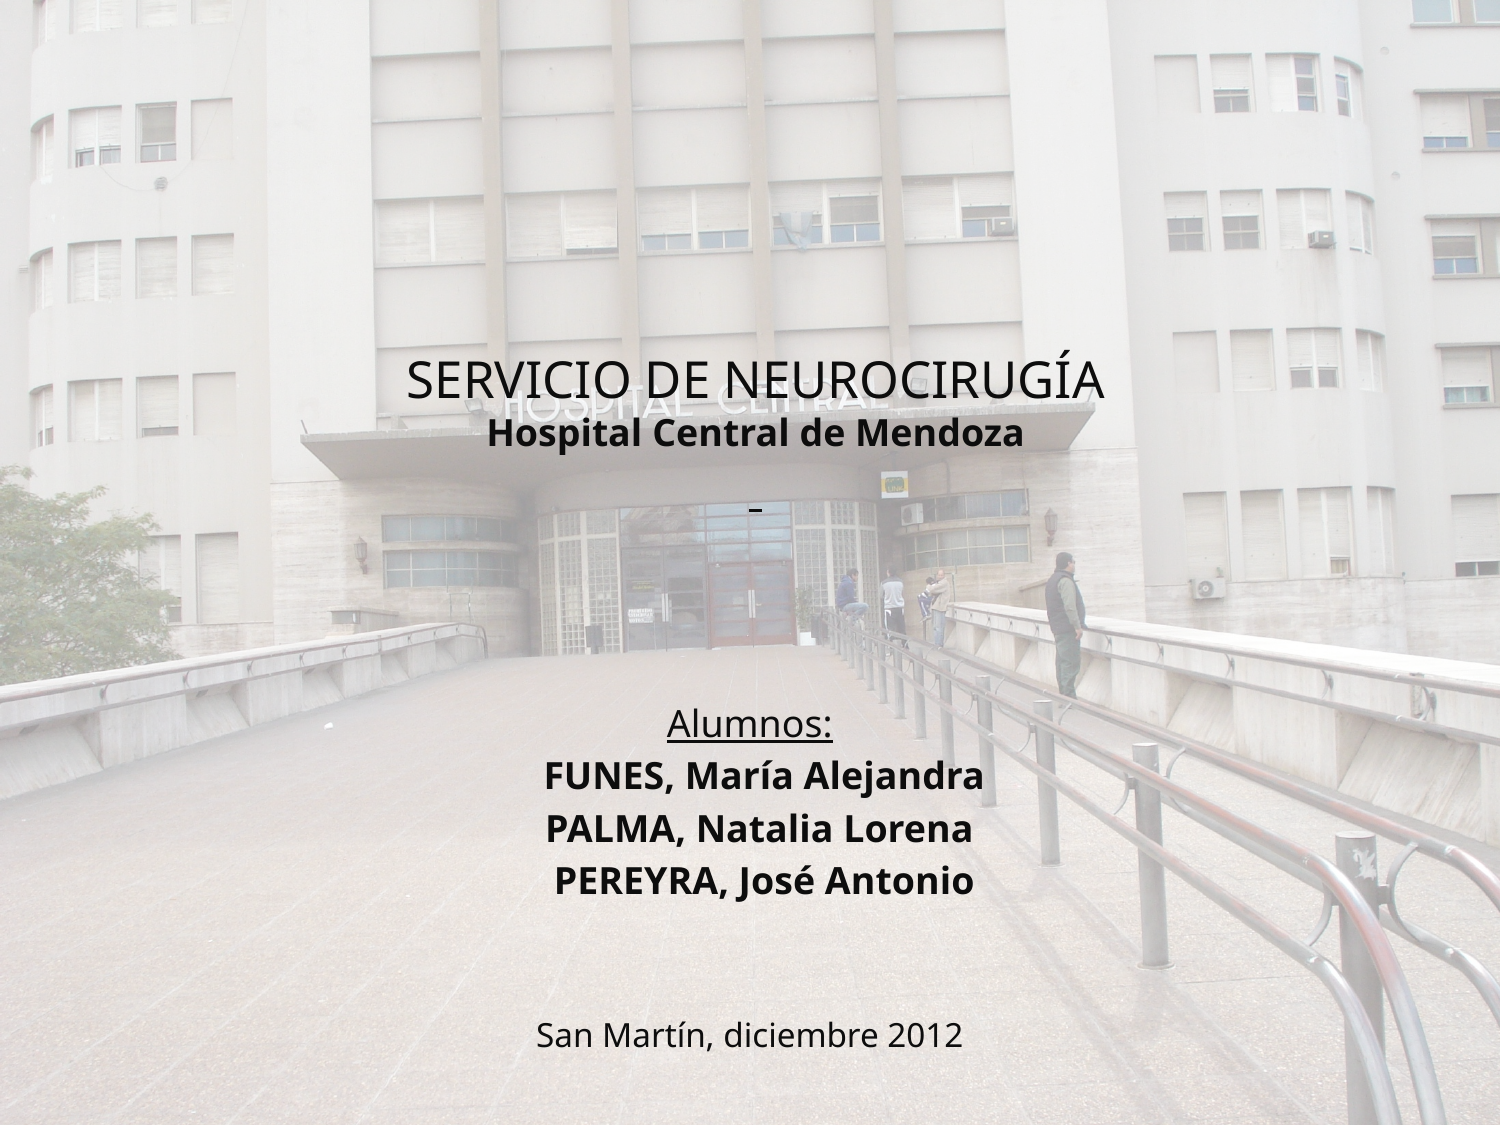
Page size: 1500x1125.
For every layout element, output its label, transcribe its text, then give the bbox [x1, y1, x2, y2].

subtitle Alumnos: FUNES, María Alejandra PALMA, Natalia Lorena PEREYRA, José Antonio San Martín, diciembre 2012 [183, 692, 1317, 1071]
title SERVICIO DE NEUROCIRUGÍA Hospital Central de Mendoza [53, 338, 1459, 580]
